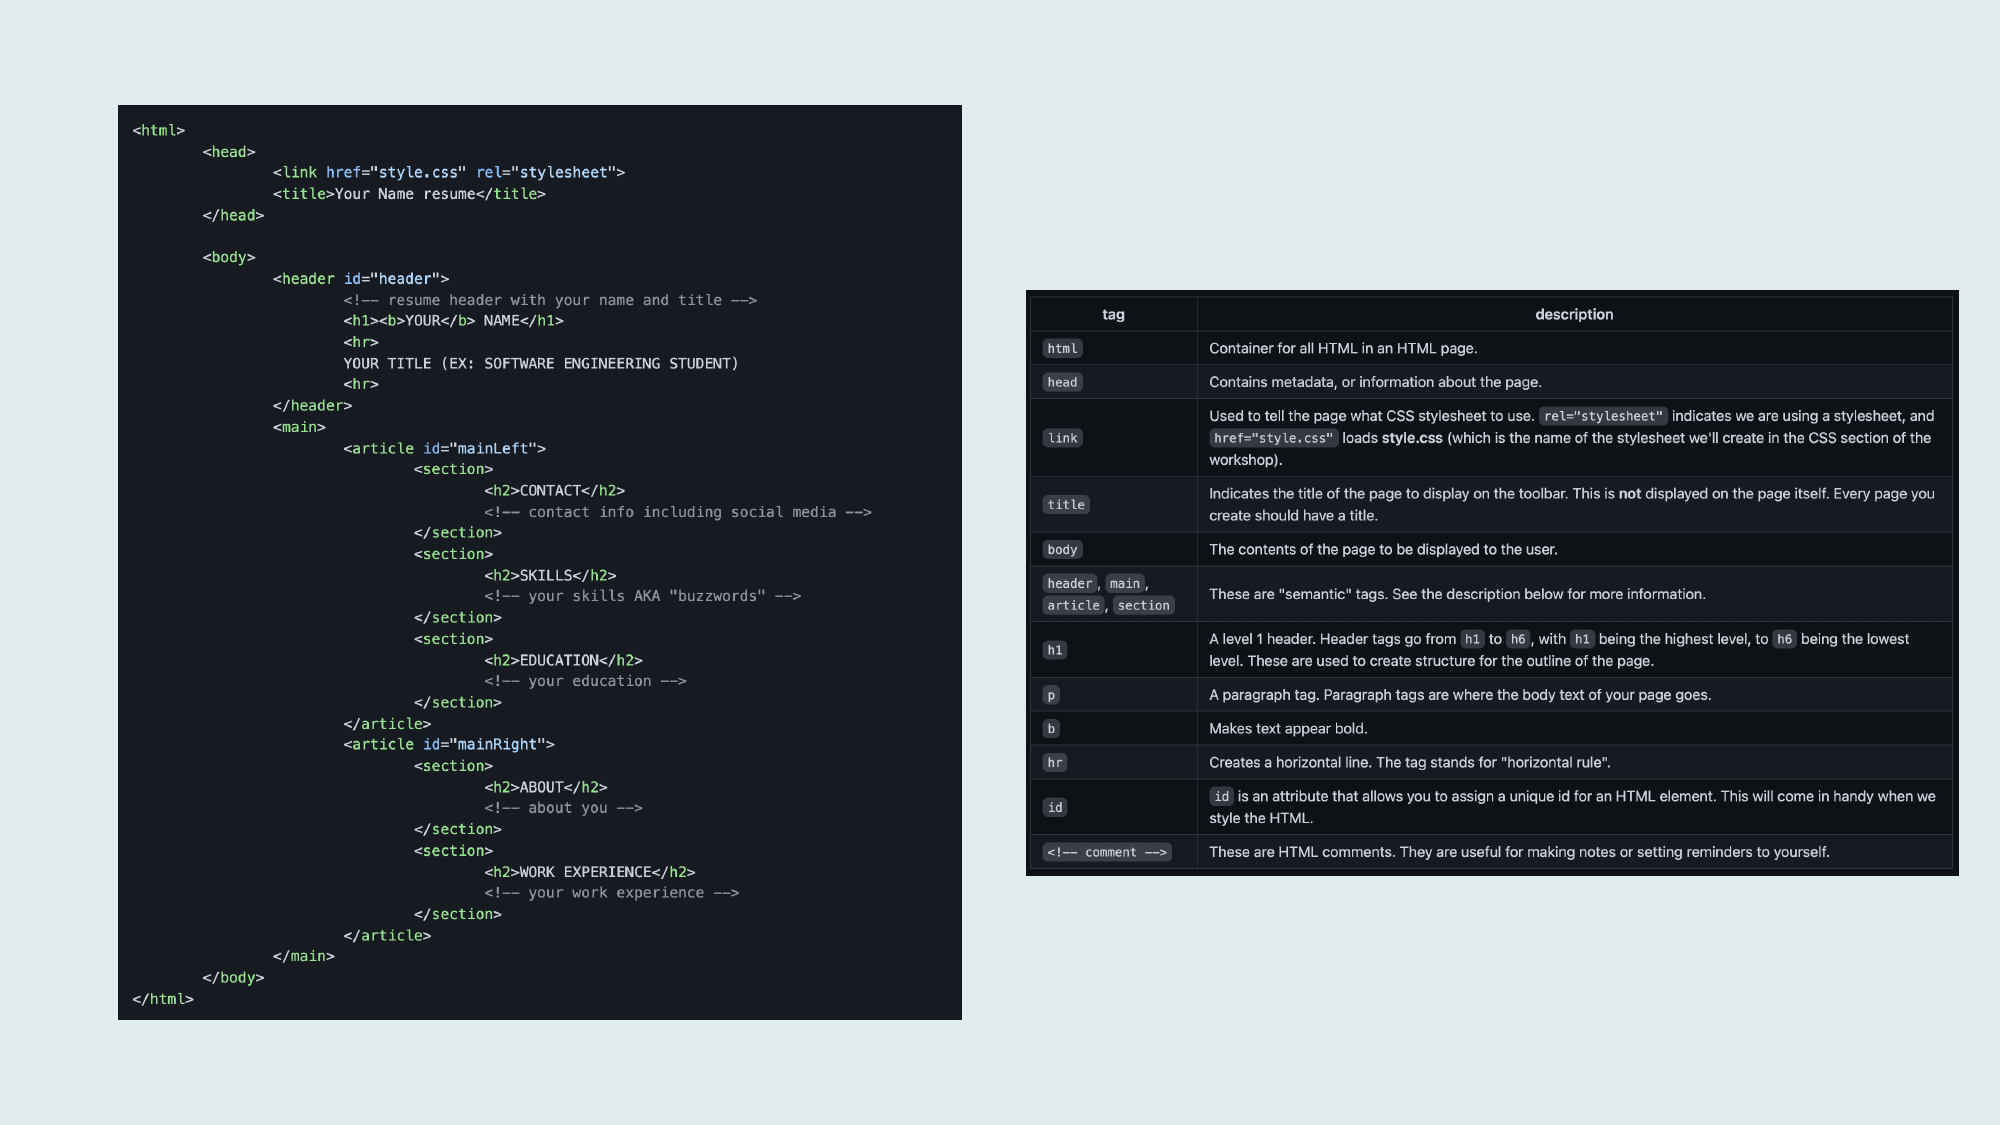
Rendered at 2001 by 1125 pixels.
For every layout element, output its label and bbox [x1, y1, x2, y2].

picture [1026, 290, 1959, 876]
picture [117, 105, 962, 1020]
